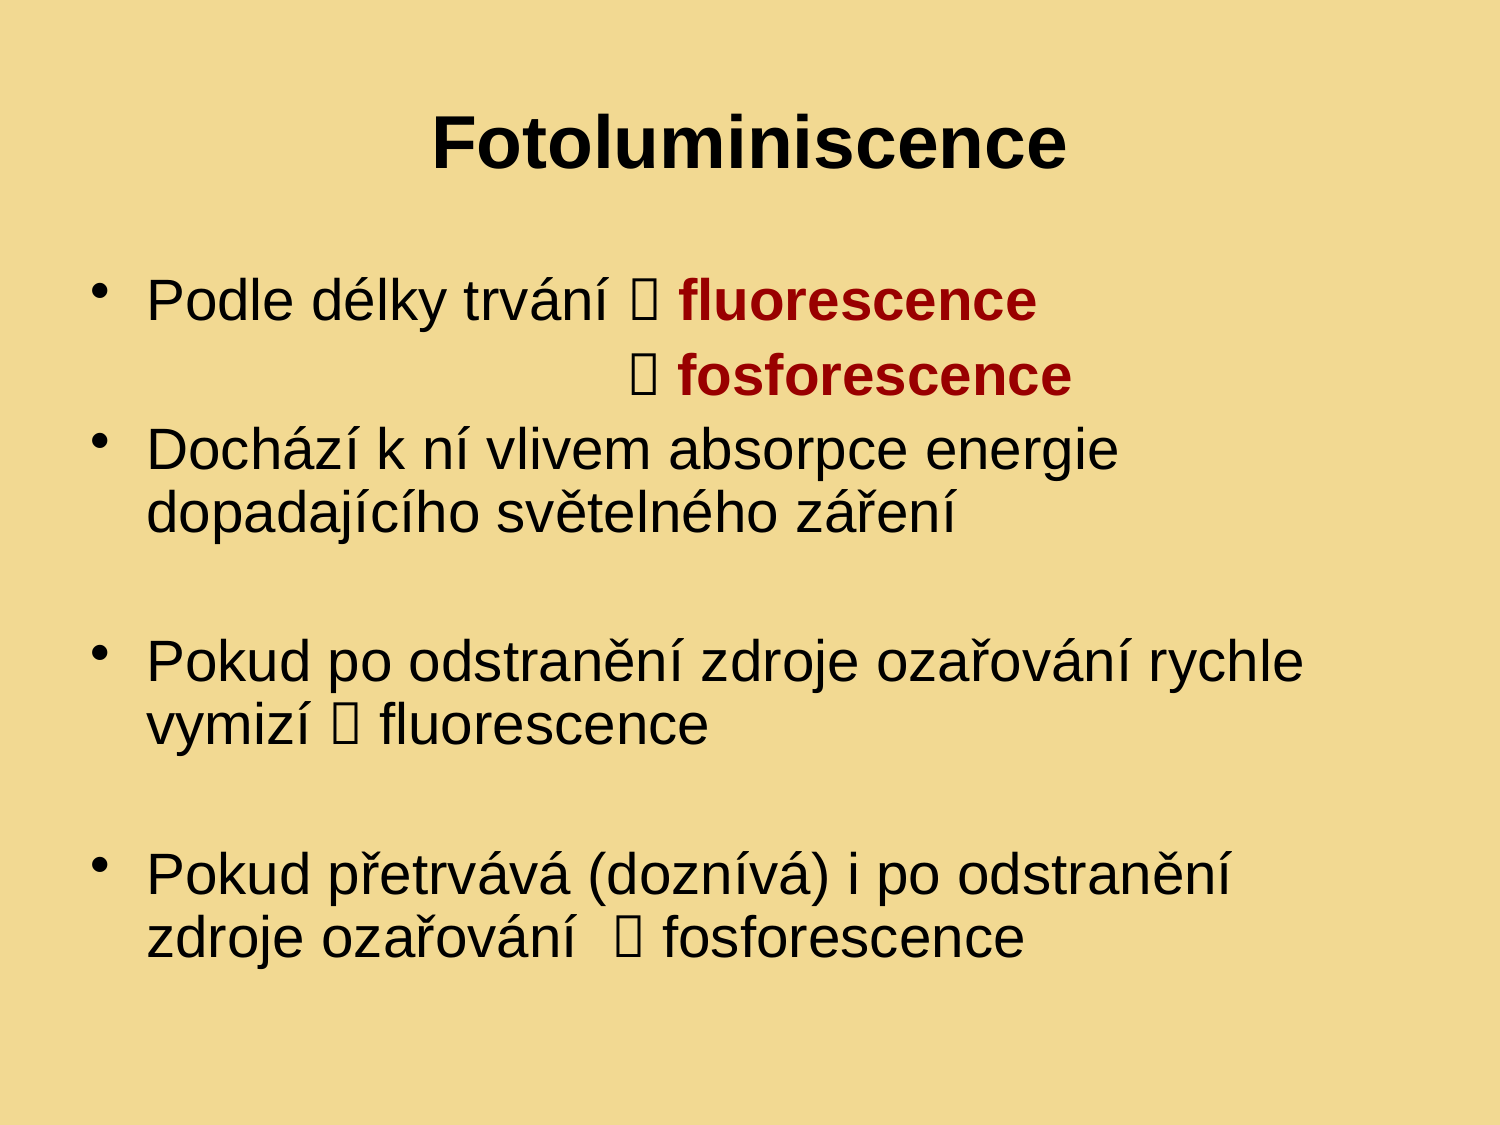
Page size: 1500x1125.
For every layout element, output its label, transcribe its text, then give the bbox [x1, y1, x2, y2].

list Podle délky trvání  fluorescence  fosforescence Dochází k ní vlivem absorpce energie dopadajícího světelného záření Pokud po odstranění zdroje ozařování rychle vymizí  fluorescence Pokud přetrvává (doznívá) i po odstranění zdroje ozařování  fosforescence [75, 262, 1425, 1005]
title Fotoluminiscence [75, 45, 1425, 233]
